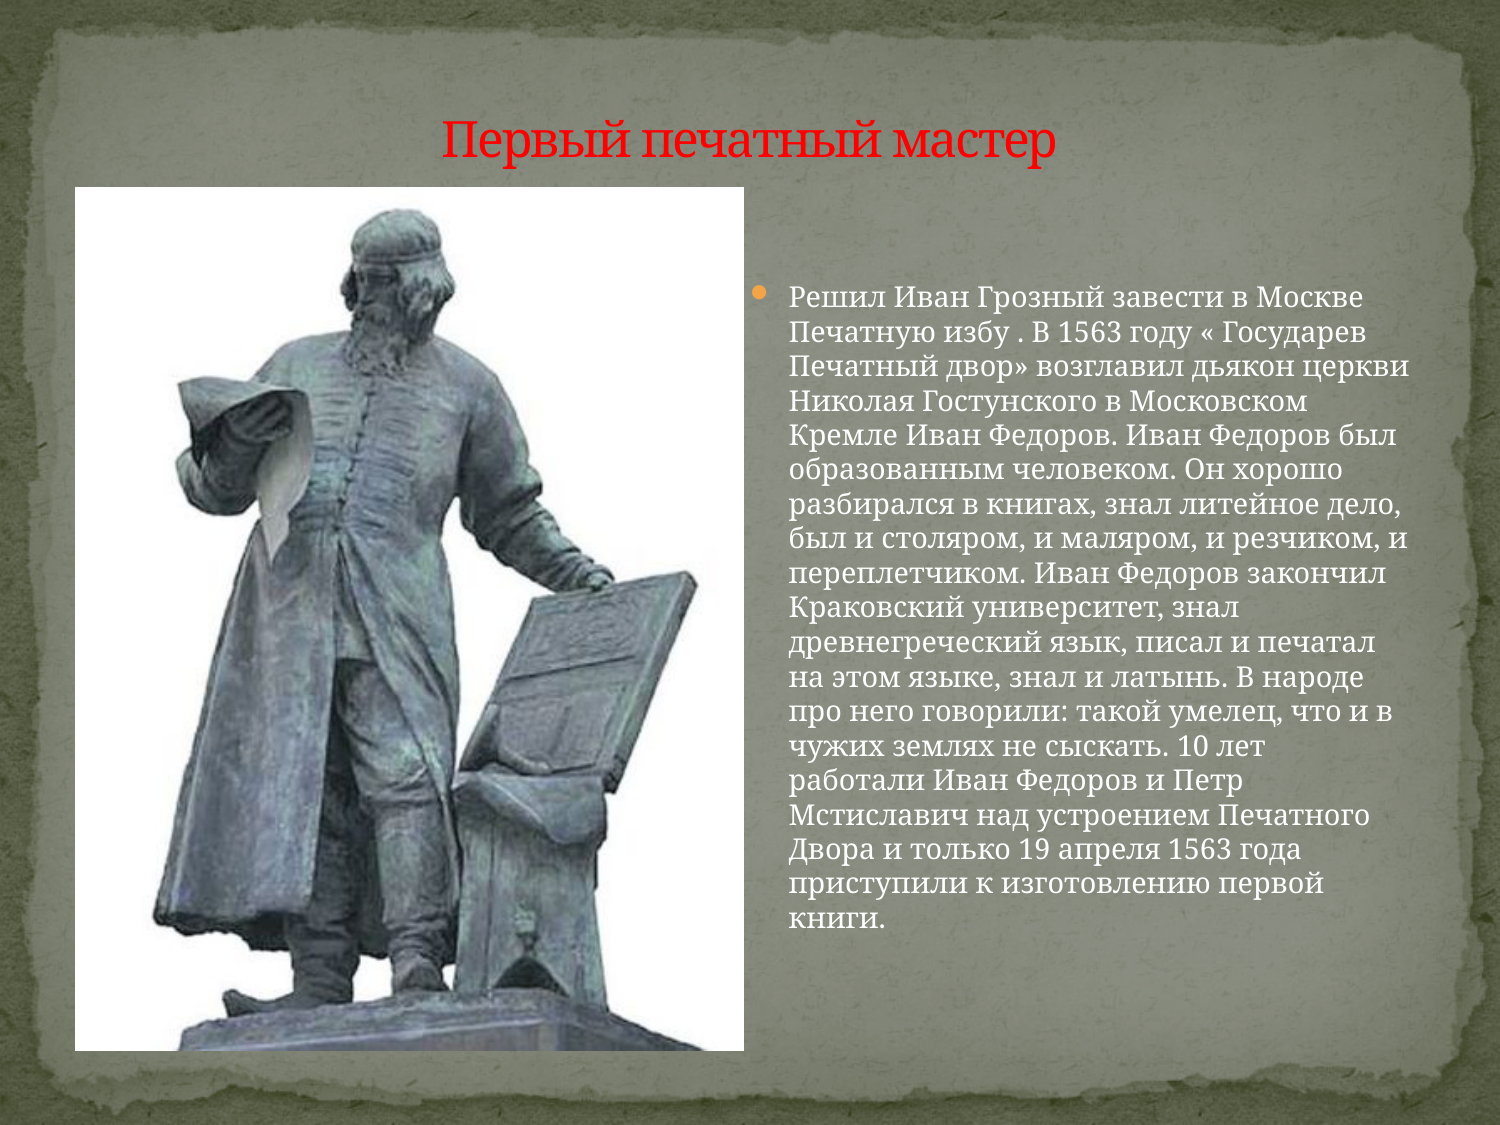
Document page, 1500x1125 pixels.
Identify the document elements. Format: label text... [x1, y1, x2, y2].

title Первый печатный мастер [74, 45, 1425, 175]
picture [75, 187, 744, 1051]
list Решил Иван Грозный завести в Москве Печатную избу . В 1563 году « Государев Печатный двор» возглавил дьякон церкви Николая Гостунского в Московском Кремле Иван Федоров. Иван Федоров был образованным человеком. Он хорошо разбирался в книгах, знал литейное дело, был и столяром, и маляром, и резчиком, и переплетчиком. Иван Федоров закончил Краковский университет, знал древнегреческий язык, писал и печатал на этом языке, знал и латынь. В народе про него говорили: такой умелец, что и в чужих землях не сыскать. 10 лет работали Иван Федоров и Петр Мстиславич над устроением Печатного Двора и только 19 апреля 1563 года приступили к изготовлению первой книги. [751, 187, 1425, 1005]
